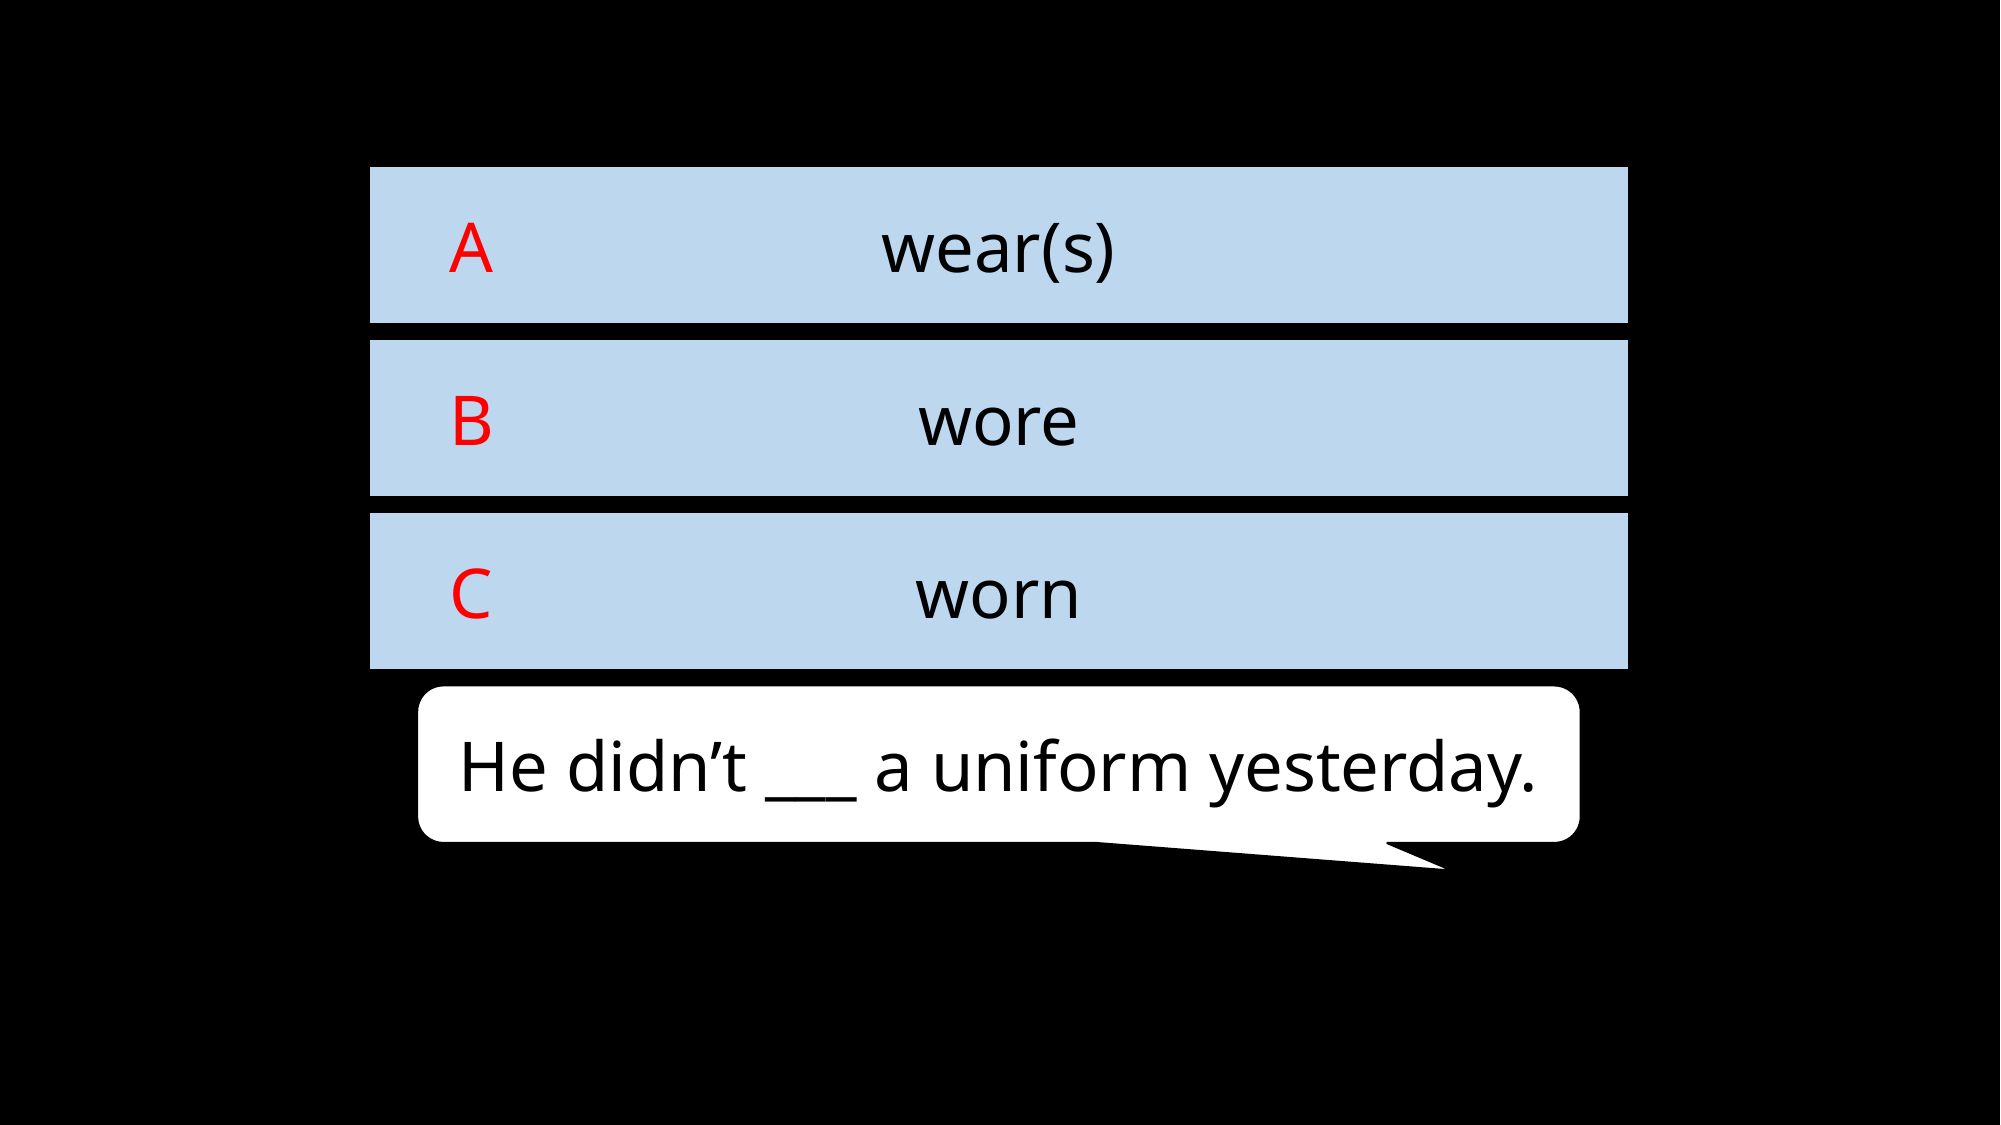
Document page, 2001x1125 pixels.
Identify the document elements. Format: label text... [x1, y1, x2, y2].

text_box wear(s) [368, 165, 1630, 325]
text_box worn [368, 511, 1630, 671]
text_box wore [368, 338, 1630, 498]
text_box C [404, 536, 539, 647]
text_box B [404, 363, 539, 474]
text_box He didn’t ___ a uniform yesterday. [416, 684, 1582, 872]
text_box A [404, 189, 539, 300]
